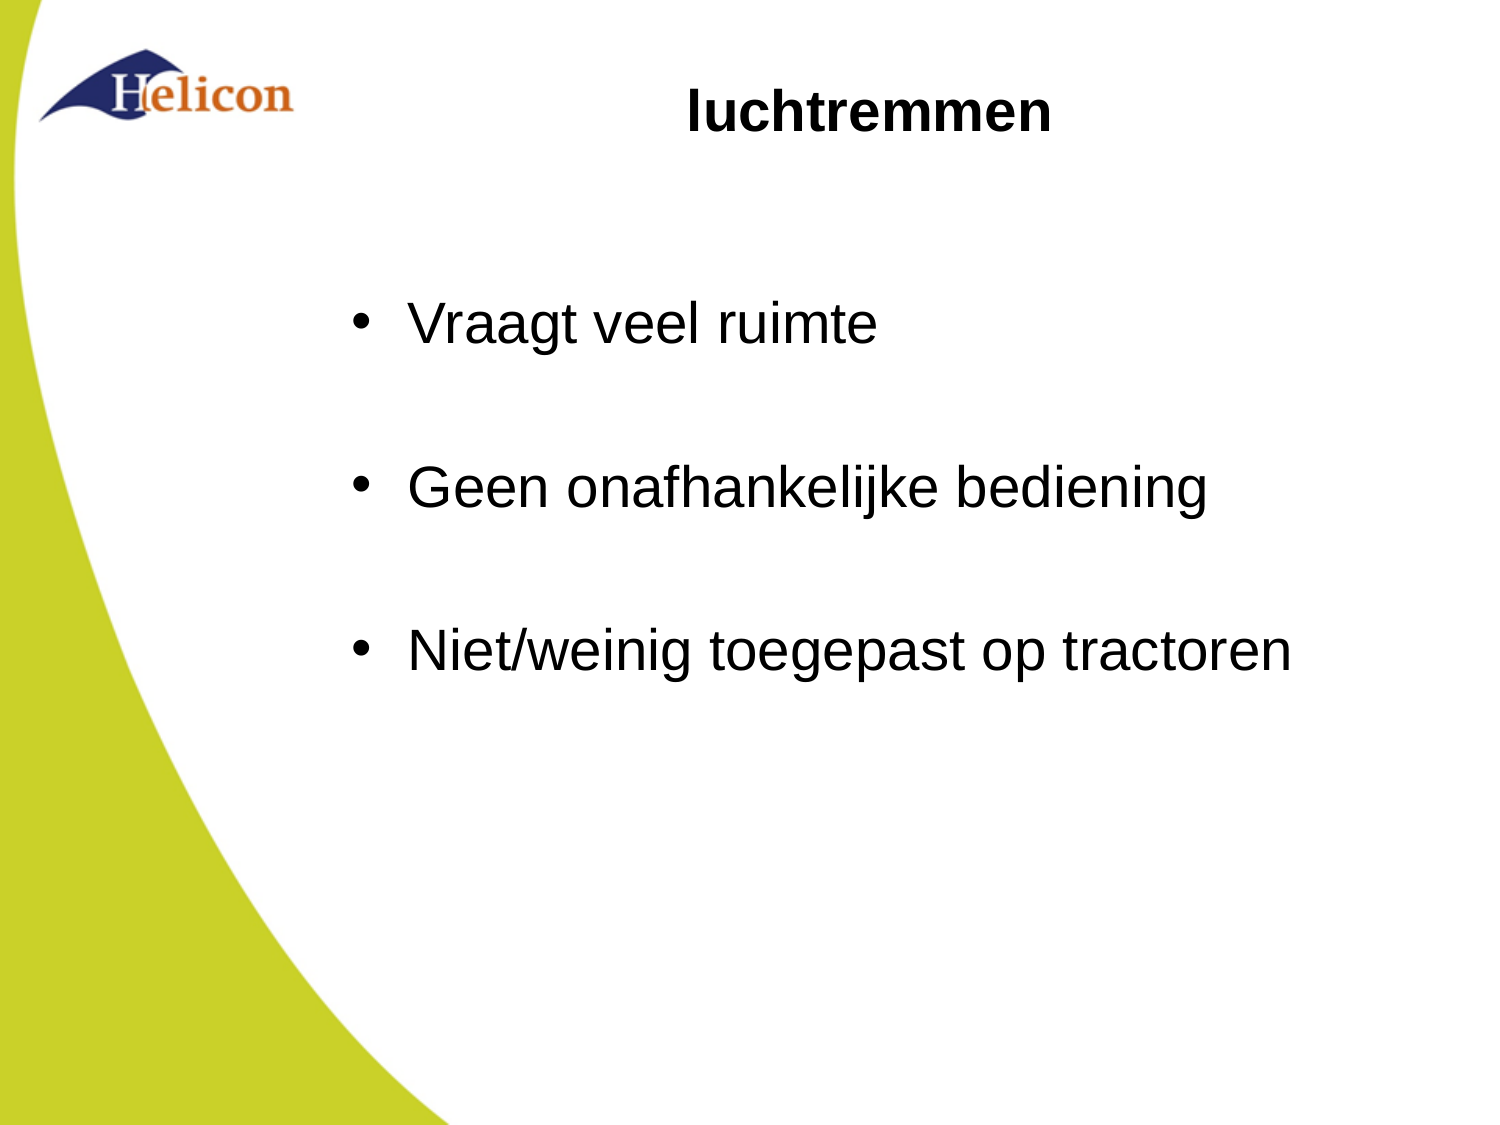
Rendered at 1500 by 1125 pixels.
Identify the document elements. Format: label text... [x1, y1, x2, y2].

title luchtremmen [324, 54, 1415, 161]
list Vraagt veel ruimte Geen onafhankelijke bediening Niet/weinig toegepast op tractoren [336, 196, 1425, 1005]
picture [0, 0, 1500, 1125]
